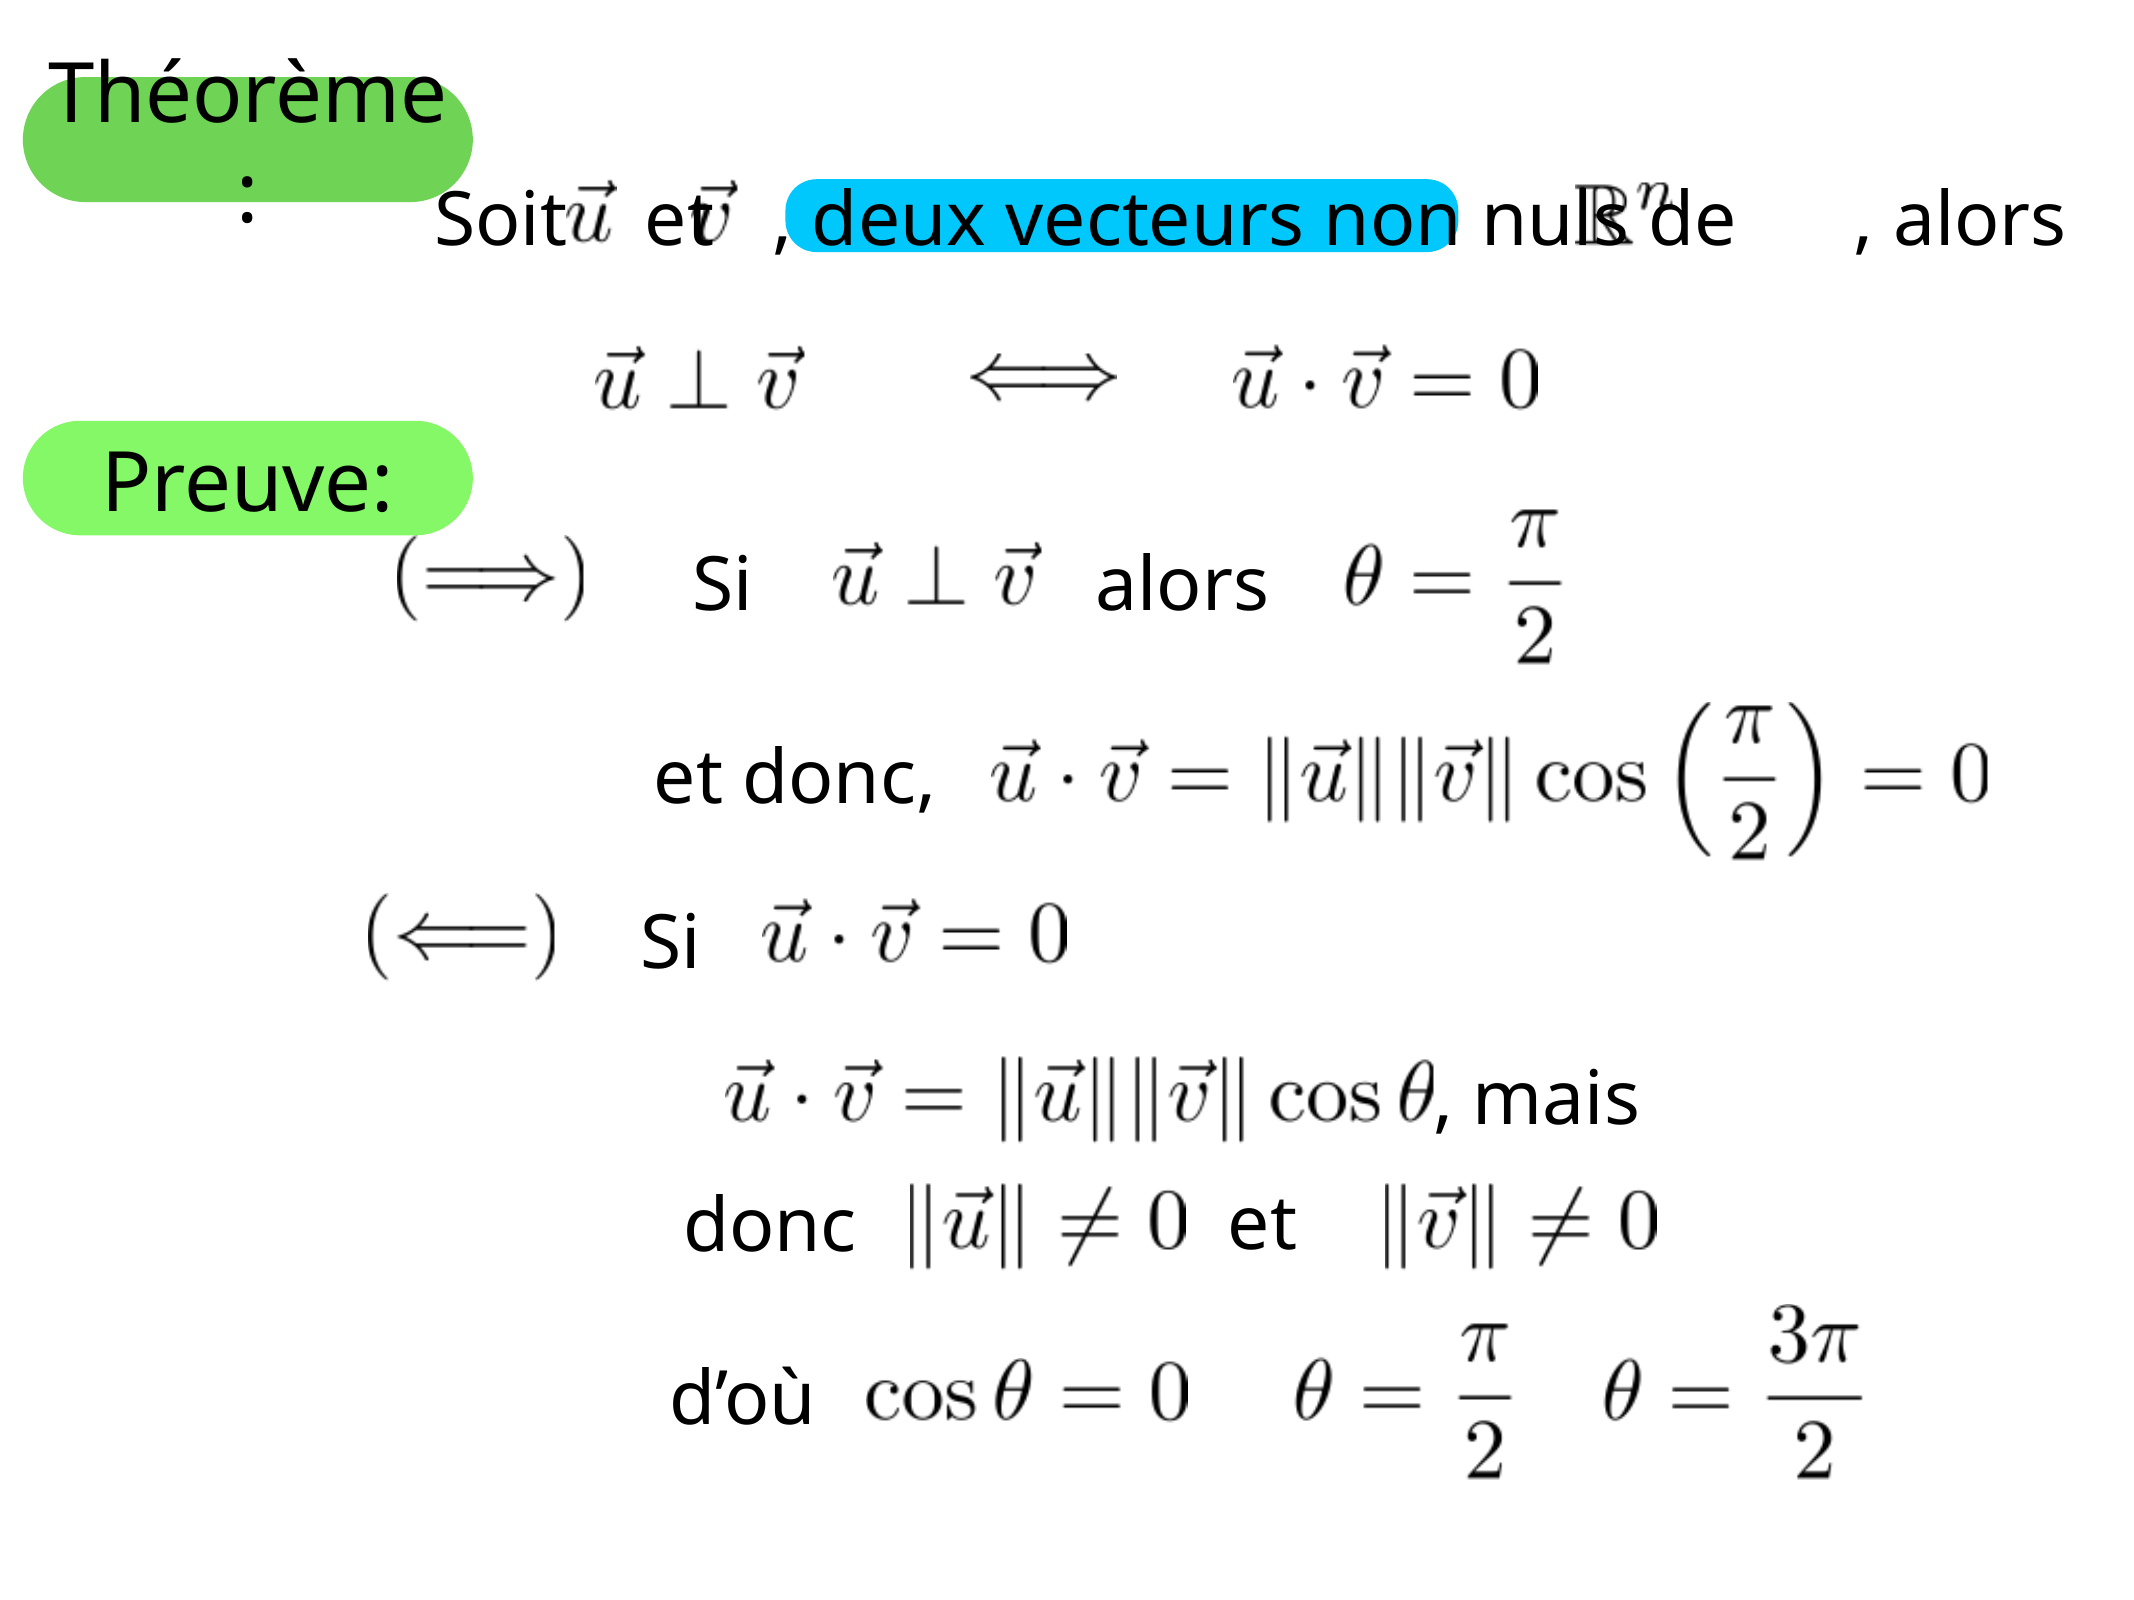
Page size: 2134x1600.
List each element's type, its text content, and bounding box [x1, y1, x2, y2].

text_box Soit et , deux vecteurs non nuls de , alors [425, 162, 2078, 269]
picture [368, 893, 557, 984]
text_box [595, 343, 1538, 413]
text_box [1101, 505, 1572, 667]
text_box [665, 701, 1990, 863]
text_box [666, 1303, 1874, 1482]
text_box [683, 528, 1044, 632]
picture [1574, 180, 1676, 249]
picture [691, 178, 740, 247]
text_box Preuve: [22, 420, 473, 536]
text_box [686, 1168, 1657, 1274]
text_box Théorème: [22, 77, 473, 203]
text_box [631, 887, 1067, 990]
text_box , mais [1425, 1041, 1649, 1149]
picture [397, 535, 586, 626]
picture [566, 178, 617, 247]
picture [724, 1055, 1436, 1147]
